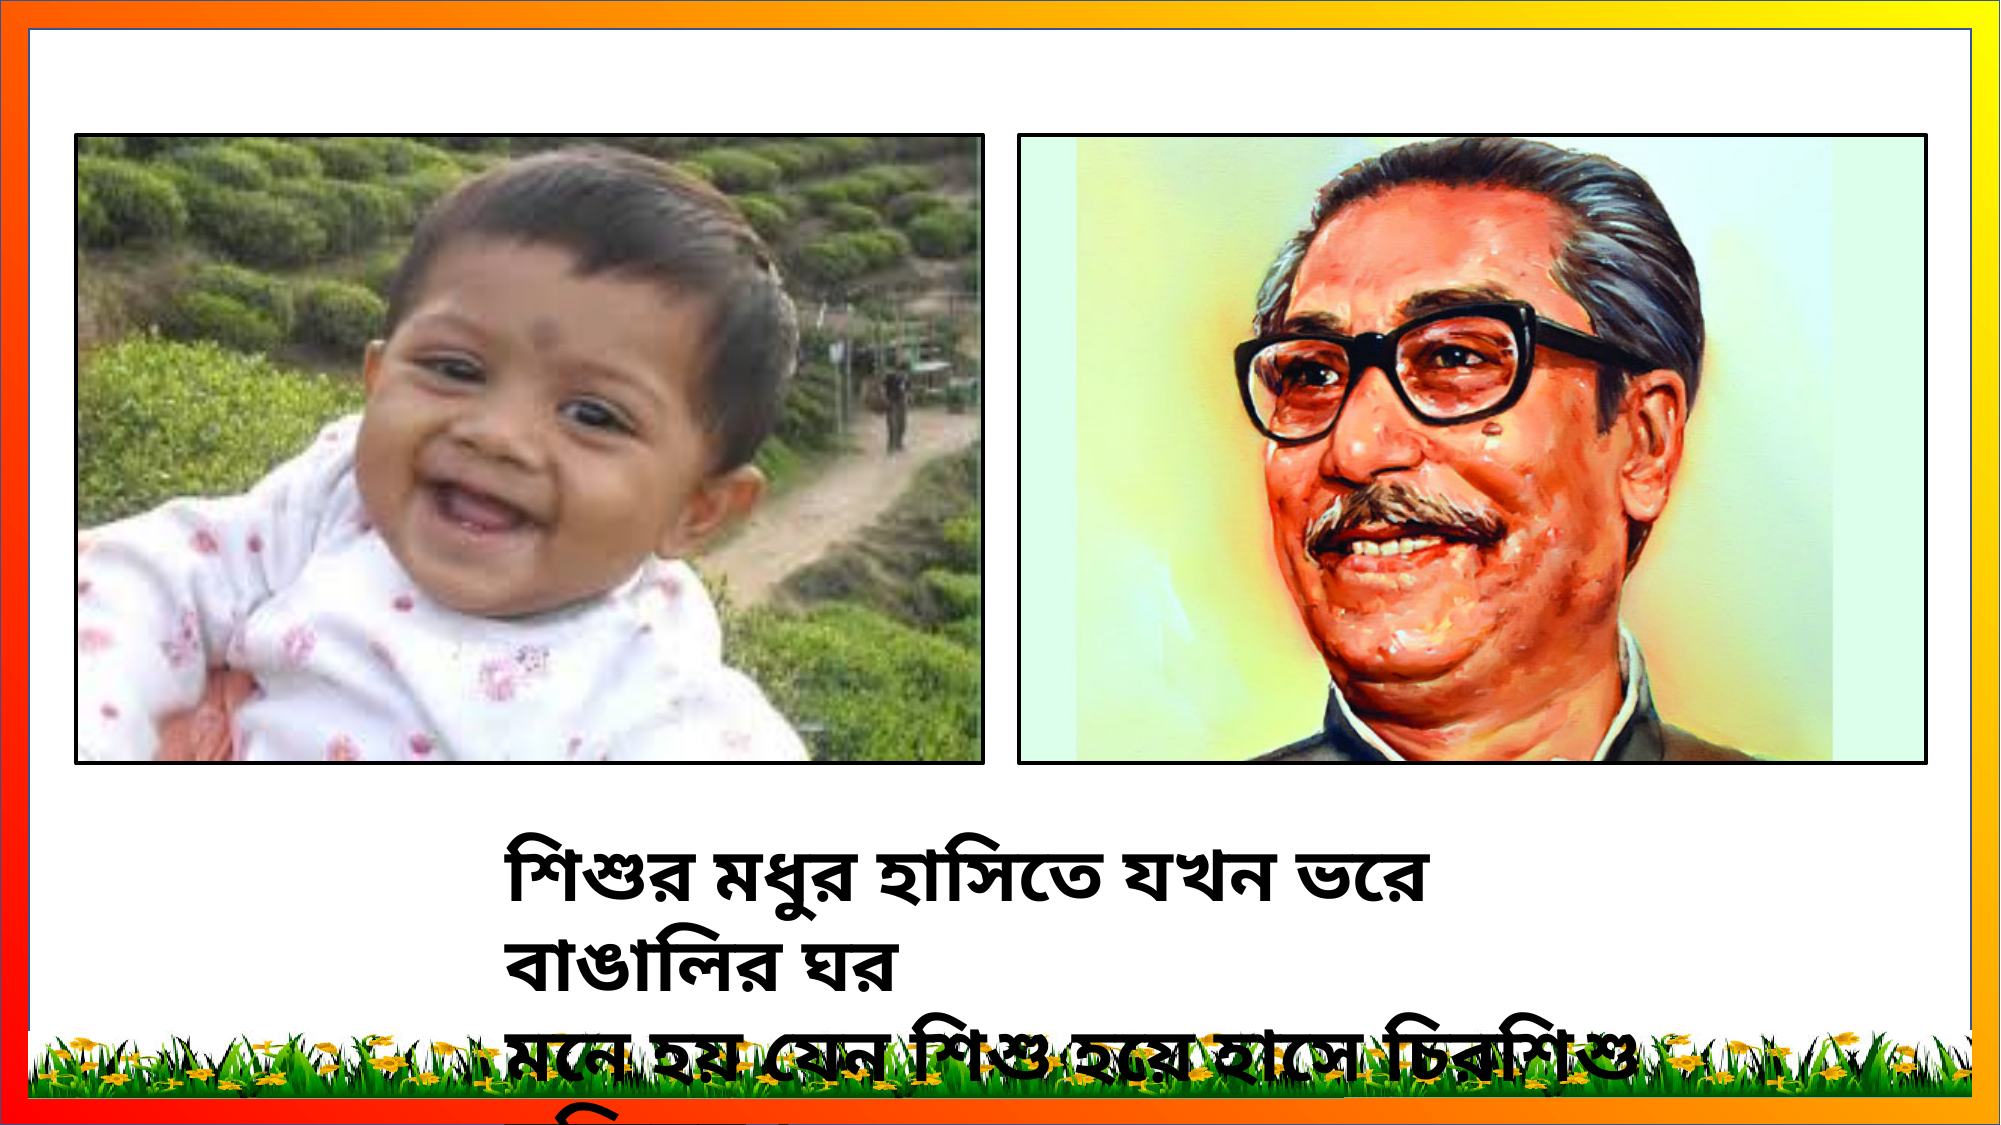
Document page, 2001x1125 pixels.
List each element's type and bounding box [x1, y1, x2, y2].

text_box [0, 0, 2000, 1125]
picture [77, 137, 981, 762]
picture [1021, 137, 1925, 762]
